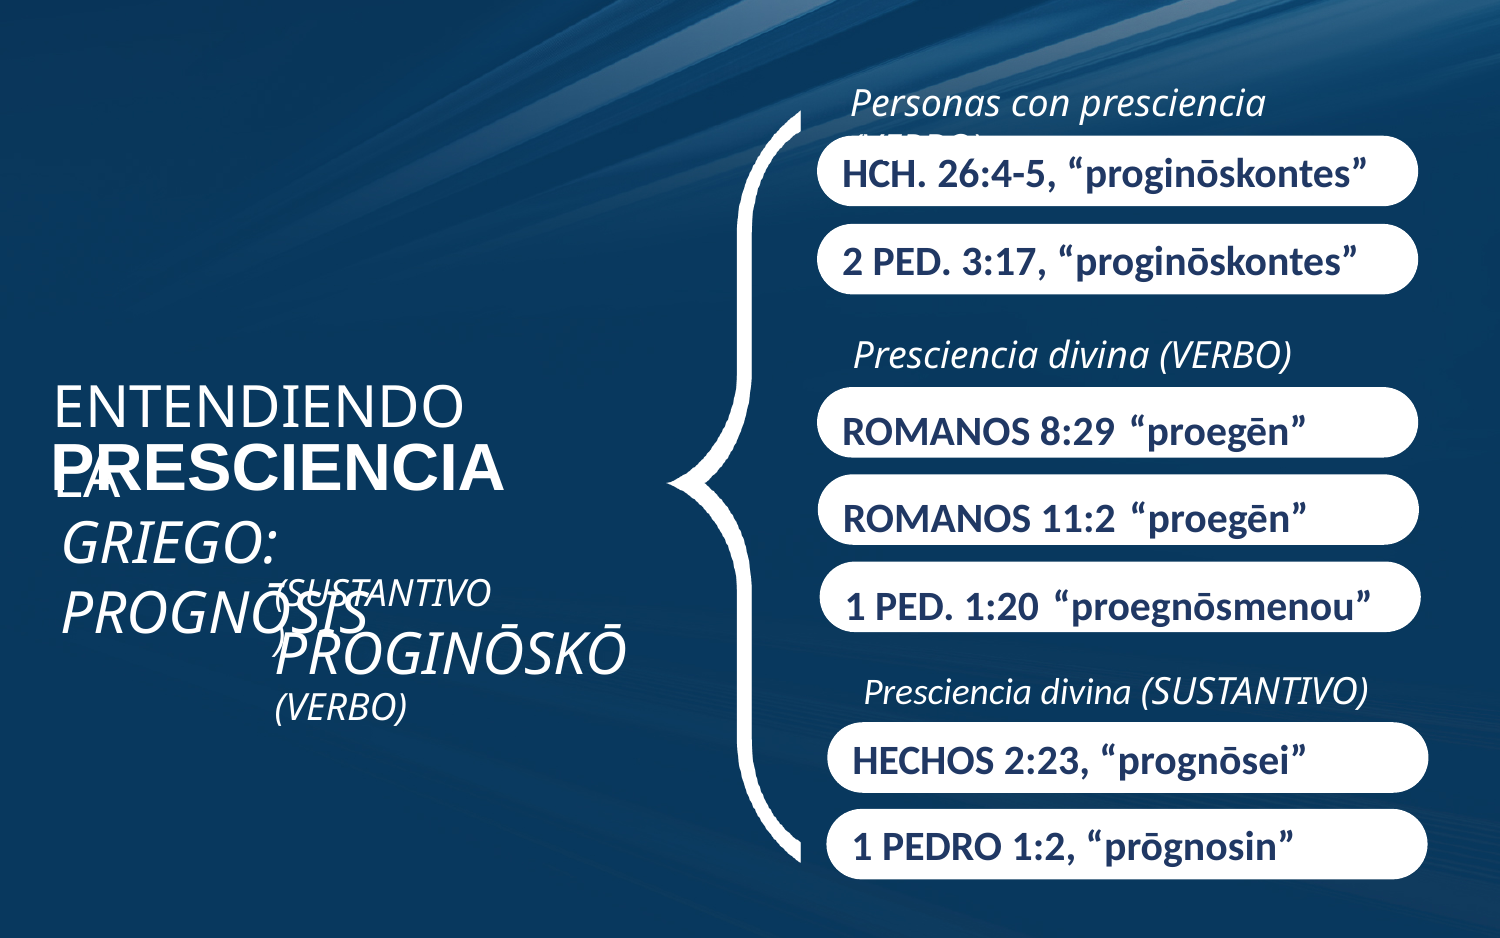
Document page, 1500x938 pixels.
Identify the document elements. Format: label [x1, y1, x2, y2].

text_box [826, 659, 1429, 880]
text_box [35, 110, 801, 864]
picture [0, 0, 1500, 938]
text_box [816, 323, 1421, 633]
text_box [816, 71, 1419, 295]
